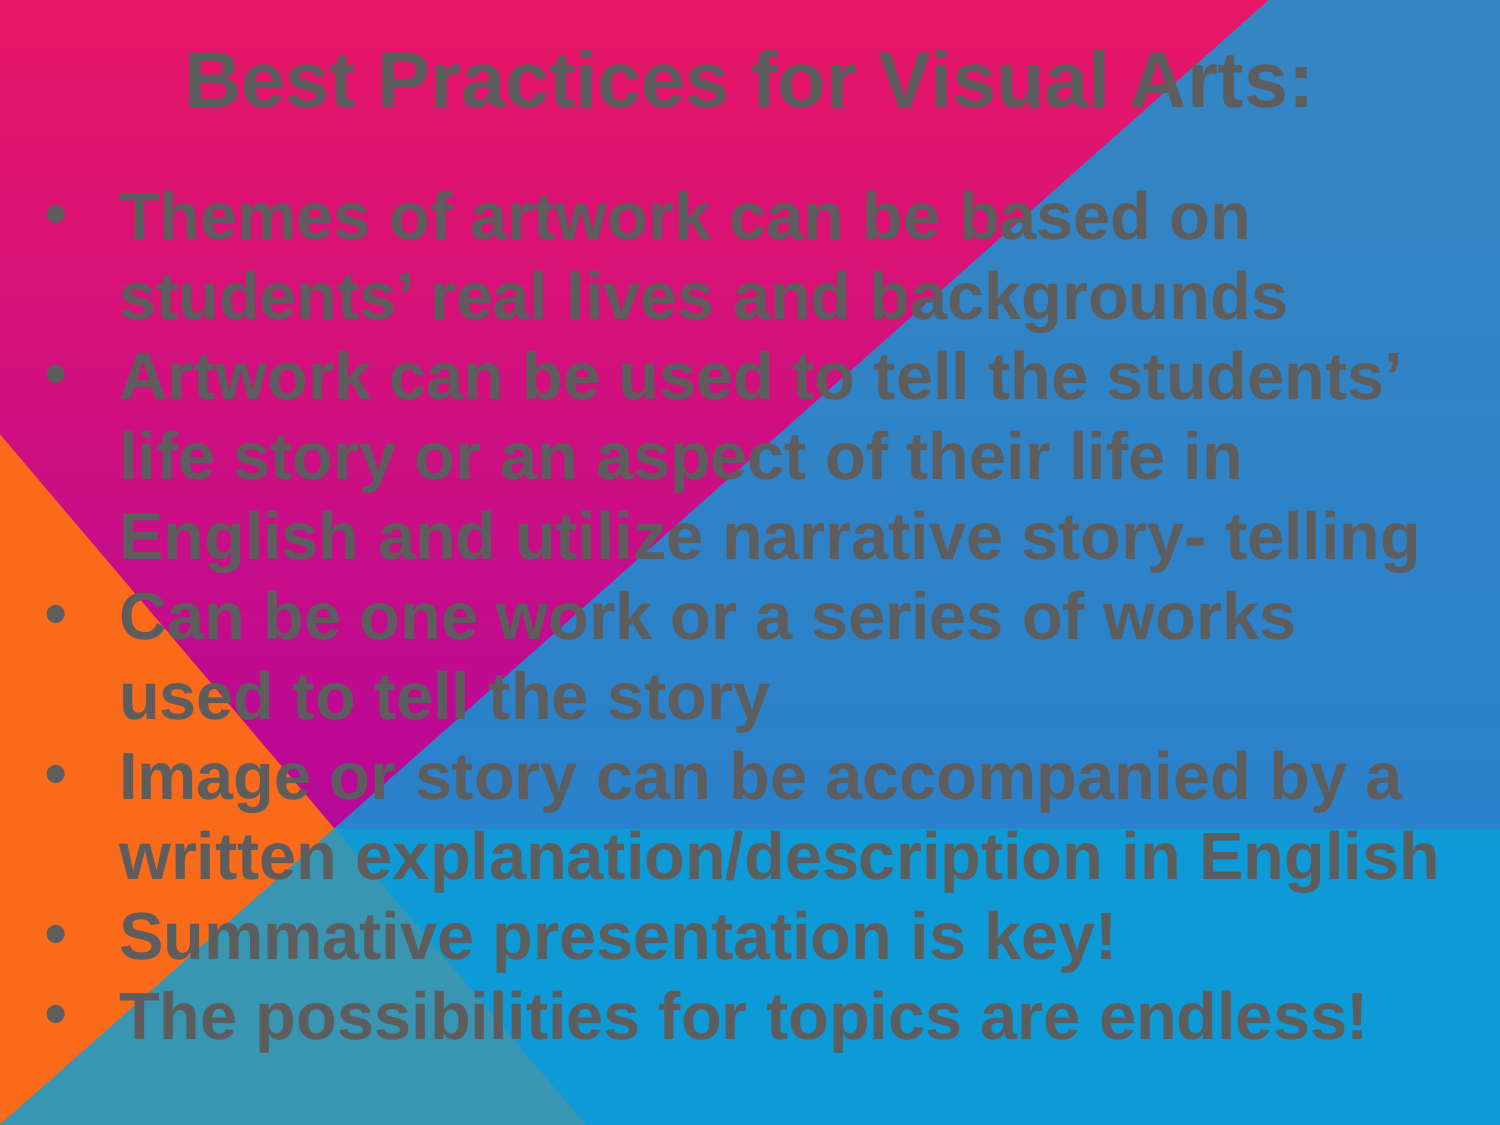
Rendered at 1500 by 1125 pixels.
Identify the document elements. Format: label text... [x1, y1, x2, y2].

title Best Practices for Visual Arts: [0, 0, 1500, 125]
text_box Themes of artwork can be based on students’ real lives and backgrounds Artwork can be used to tell the students’ life story or an aspect of their life in English and utilize narrative story- telling Can be one work or a series of works used to tell the story Image or story can be accompanied by a written explanation/description in English Summative presentation is key! The possibilities for topics are endless! [29, 165, 1463, 1125]
